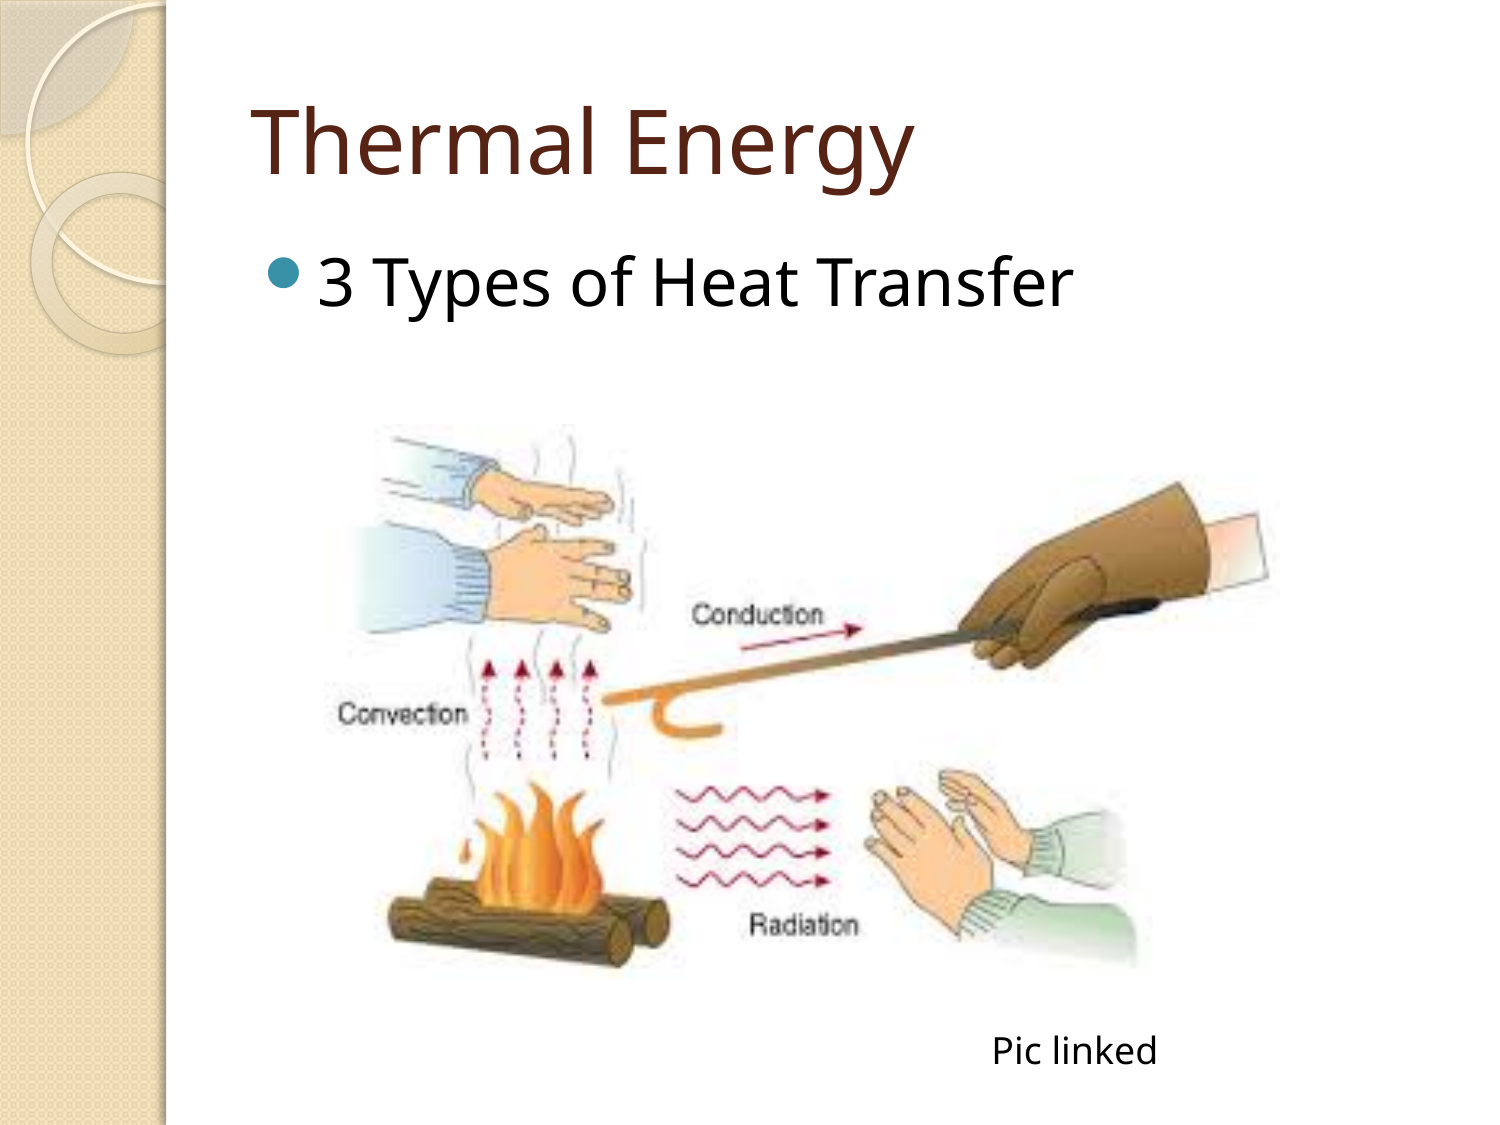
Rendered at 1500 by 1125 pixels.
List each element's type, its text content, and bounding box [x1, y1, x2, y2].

text_box Pic linked [976, 1020, 1174, 1080]
title Thermal Energy [235, 45, 1466, 232]
picture [324, 424, 1280, 979]
list 3 Types of Heat Transfer [235, 232, 1466, 1021]
